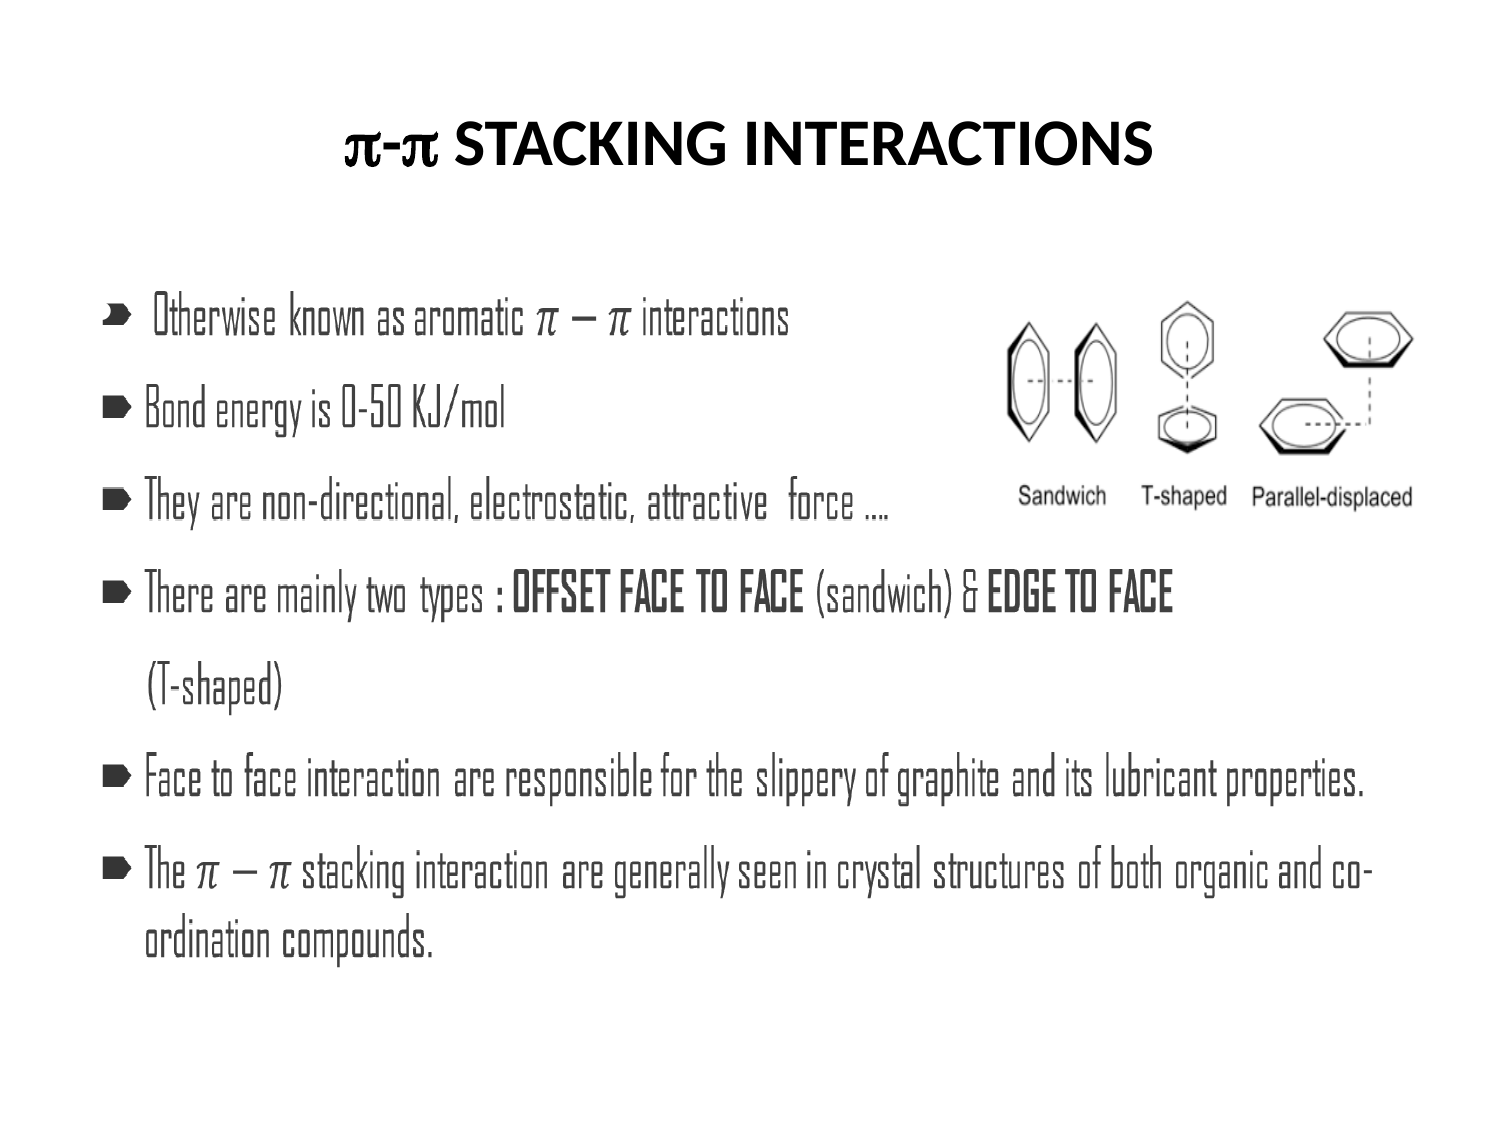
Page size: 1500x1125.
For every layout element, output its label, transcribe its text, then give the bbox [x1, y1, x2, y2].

list [75, 262, 1425, 1005]
picture [1004, 296, 1419, 521]
title - STACKING INTERACTIONS [75, 45, 1425, 233]
